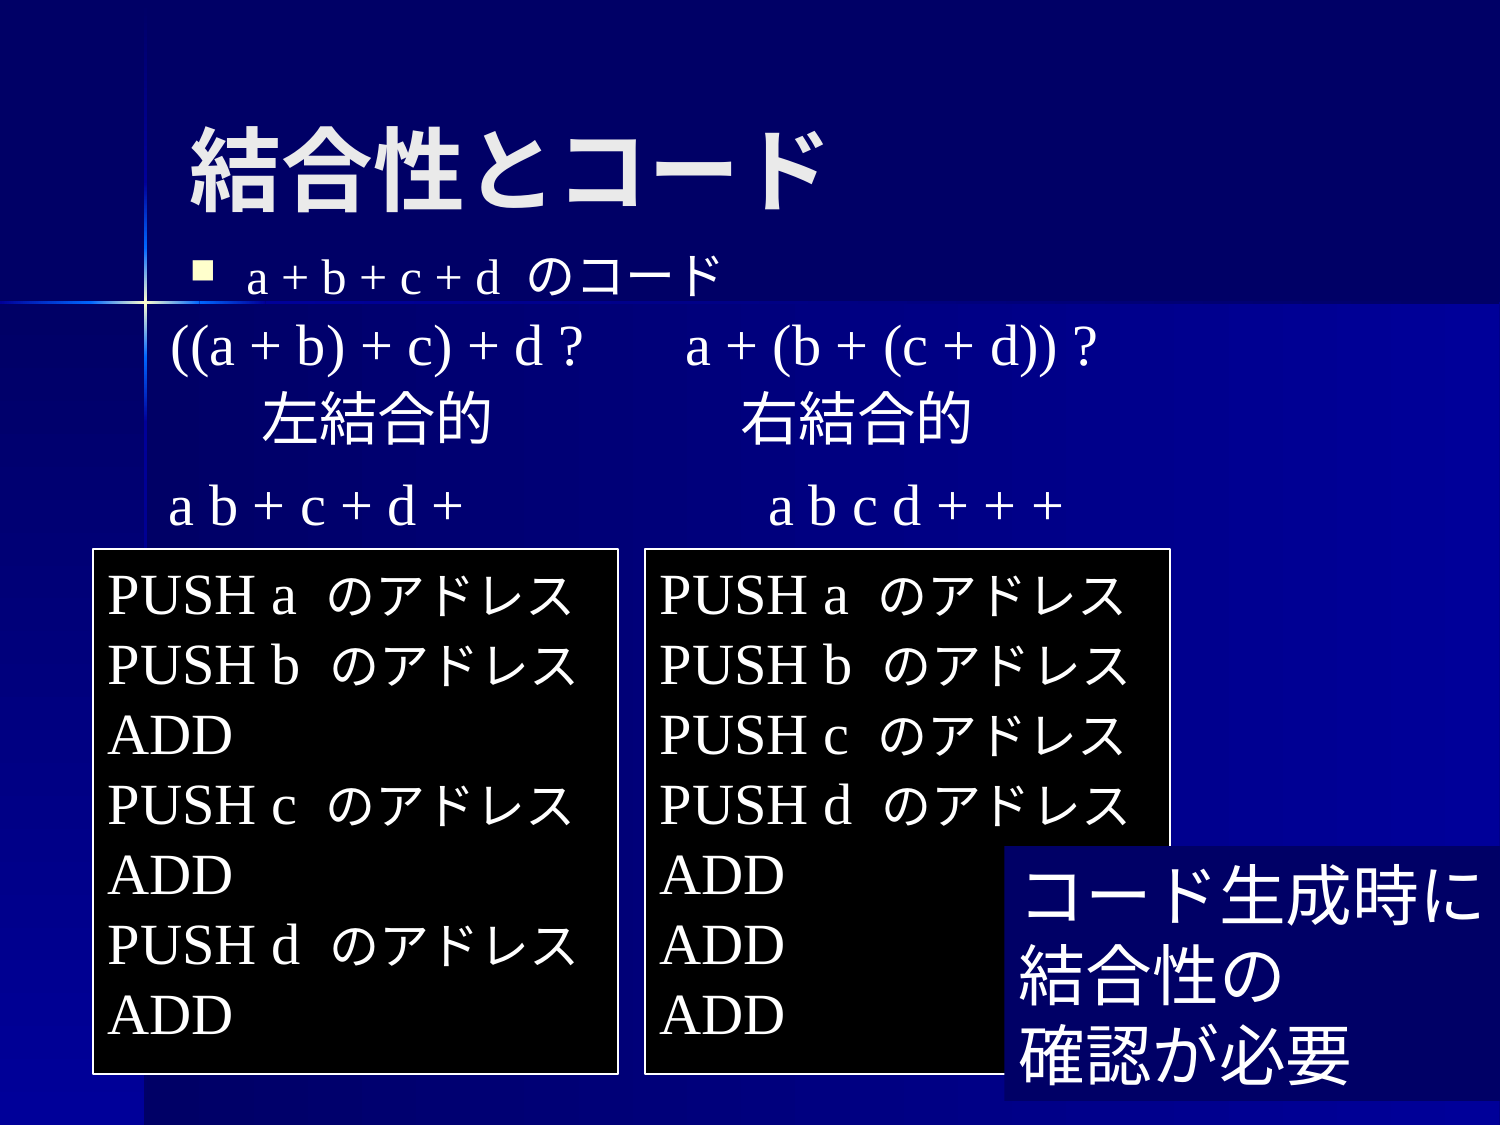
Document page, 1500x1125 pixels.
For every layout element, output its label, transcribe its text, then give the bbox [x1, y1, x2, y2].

text_box PUSH a のアドレス PUSH b のアドレス PUSH c のアドレス PUSH d のアドレス ADD ADD ADD [644, 549, 1170, 1074]
text_box コード生成時に 結合性の 確認が必要 [1004, 846, 1500, 1101]
text_box 左結合的 右結合的 [246, 374, 990, 459]
text_box a b + c + d + a b c d + + + [154, 459, 1079, 545]
text_box ((a + b) + c) + d ? a + (b + (c + d)) ? [155, 299, 1115, 385]
text_box PUSH a のアドレス PUSH b のアドレス ADD PUSH c のアドレス ADD PUSH d のアドレス ADD [92, 549, 618, 1074]
list a + b + c + d のコード [174, 237, 1413, 913]
title 結合性とコード [174, 49, 1413, 237]
